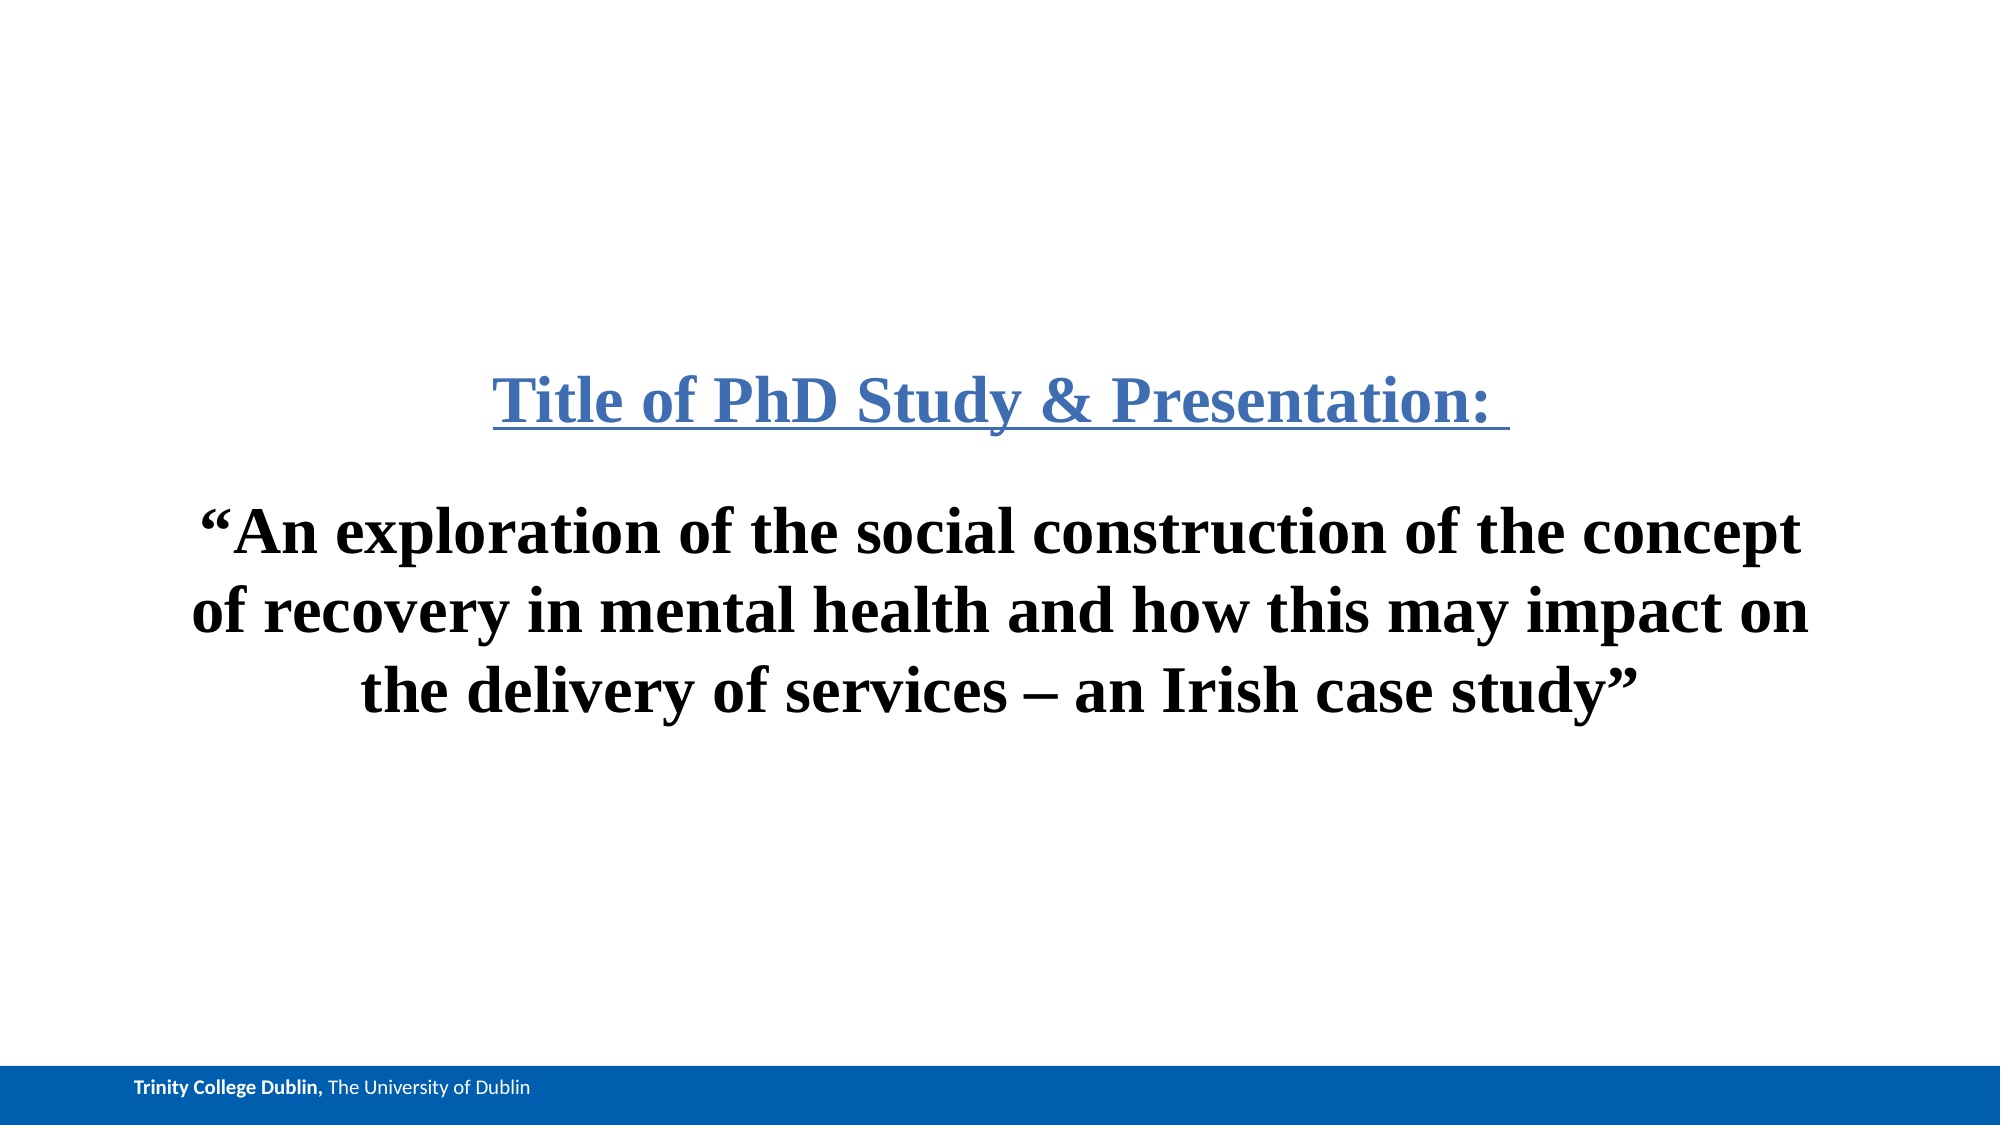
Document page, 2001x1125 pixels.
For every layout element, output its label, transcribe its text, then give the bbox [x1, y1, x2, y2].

list “An exploration of the social construction of the concept of recovery in mental health and how this may impact on the delivery of services – an Irish case study” [181, 486, 1822, 972]
title Title of PhD Study & Presentation: [181, 59, 1822, 437]
